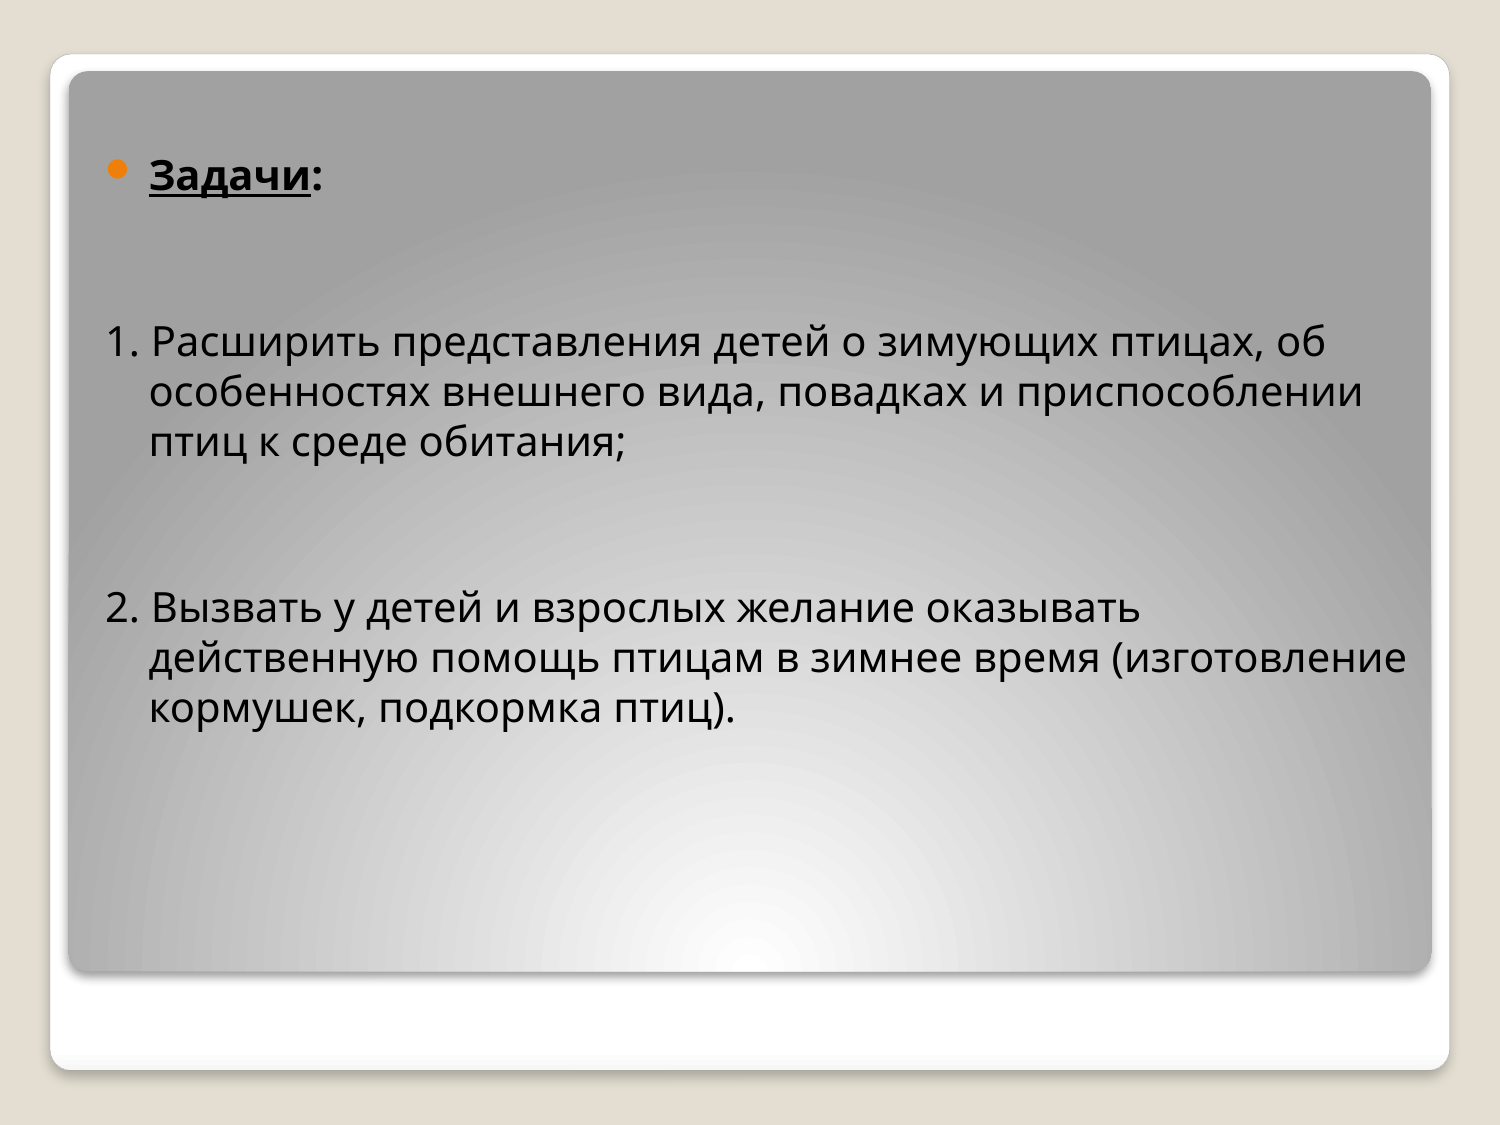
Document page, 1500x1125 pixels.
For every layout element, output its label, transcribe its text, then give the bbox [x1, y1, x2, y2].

list Задачи: 1. Расширить представления детей о зимующих птицах, об особенностях внешнего вида, повадках и приспособлении птиц к среде обитания; 2. Вызвать у детей и взрослых желание оказывать действенную помощь птицам в зимнее время (изготовление кормушек, подкормка птиц). [75, 58, 1425, 1005]
